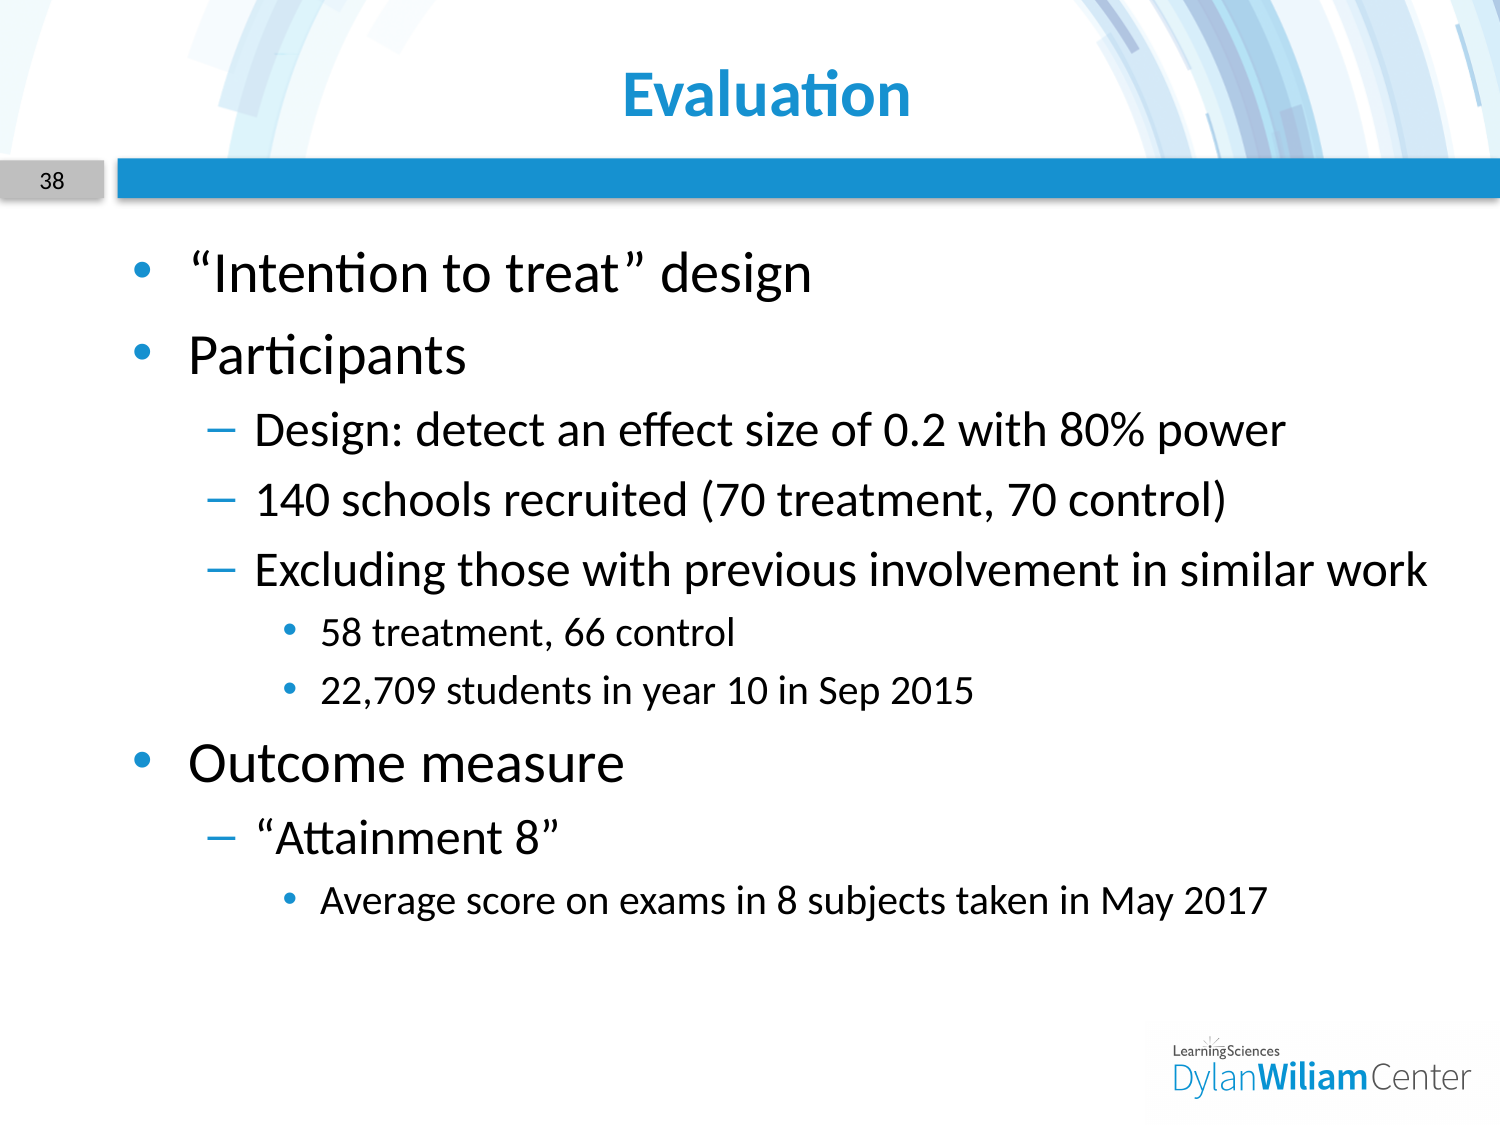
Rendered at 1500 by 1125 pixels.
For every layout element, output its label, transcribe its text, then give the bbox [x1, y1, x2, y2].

slide_number 38 [0, 160, 105, 199]
list “Intention to treat” design Participants Design: detect an effect size of 0.2 with 80% power 140 schools recruited (70 treatment, 70 control) Excluding those with previous involvement in similar work 58 treatment, 66 control 22,709 students in year 10 in Sep 2015 Outcome measure “Attainment 8” Average score on exams in 8 subjects taken in May 2017 [117, 227, 1463, 1022]
picture [1145, 1021, 1500, 1125]
title Evaluation [117, 38, 1418, 141]
picture [0, 0, 1500, 159]
